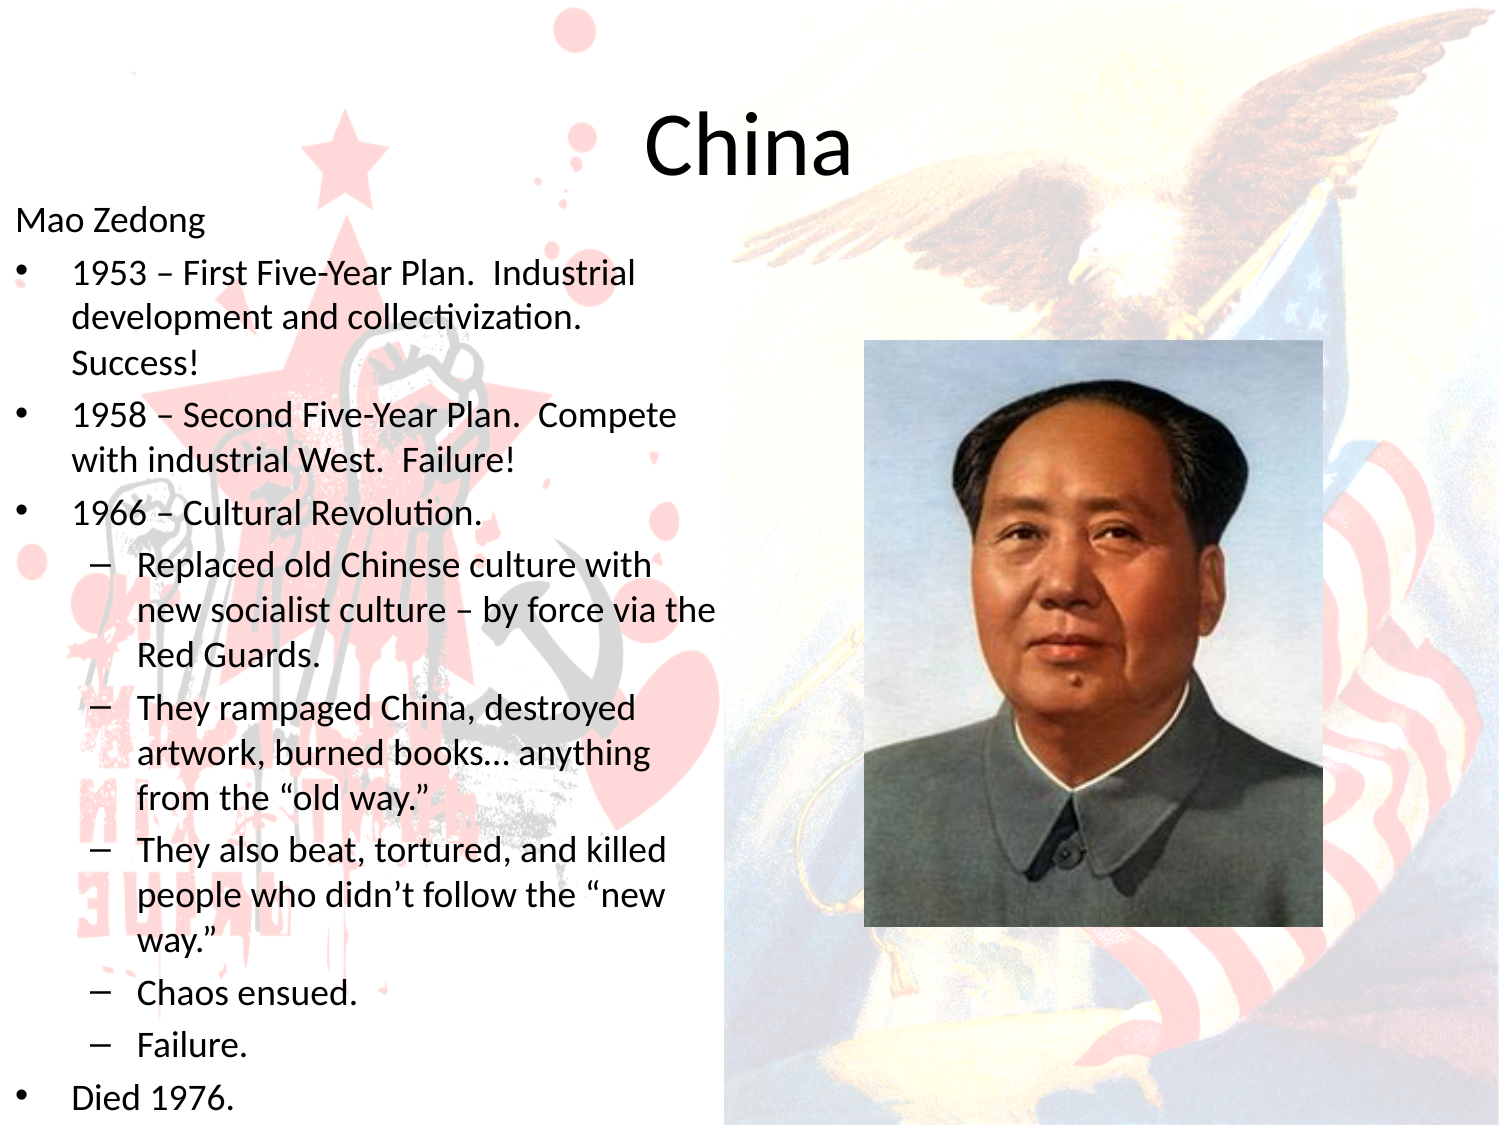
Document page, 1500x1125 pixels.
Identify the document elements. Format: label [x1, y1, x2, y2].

picture [0, 0, 1500, 1125]
list [864, 340, 1324, 927]
